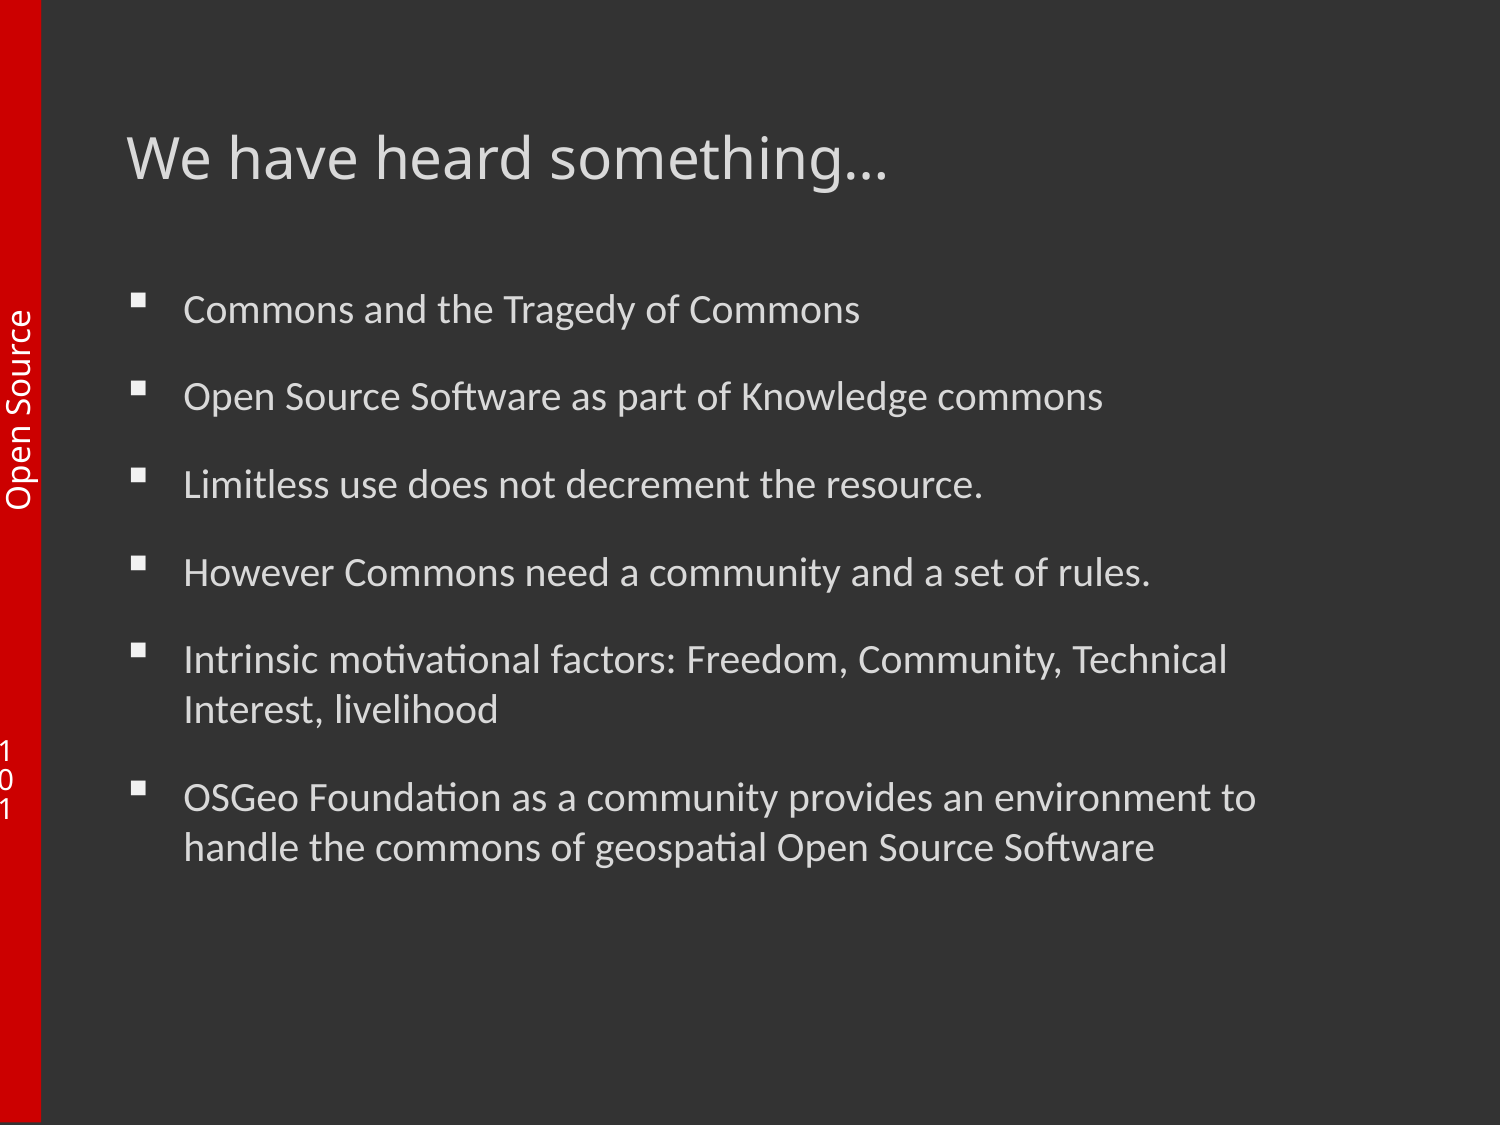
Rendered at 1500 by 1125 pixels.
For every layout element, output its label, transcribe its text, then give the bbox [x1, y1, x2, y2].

title We have heard something… [111, 99, 1339, 213]
list Commons and the Tragedy of Commons Open Source Software as part of Knowledge commons Limitless use does not decrement the resource. However Commons need a community and a set of rules. Intrinsic motivational factors: Freedom, Community, Technical Interest, livelihood OSGeo Foundation as a community provides an environment to handle the commons of geospatial Open Source Software [111, 274, 1339, 1013]
